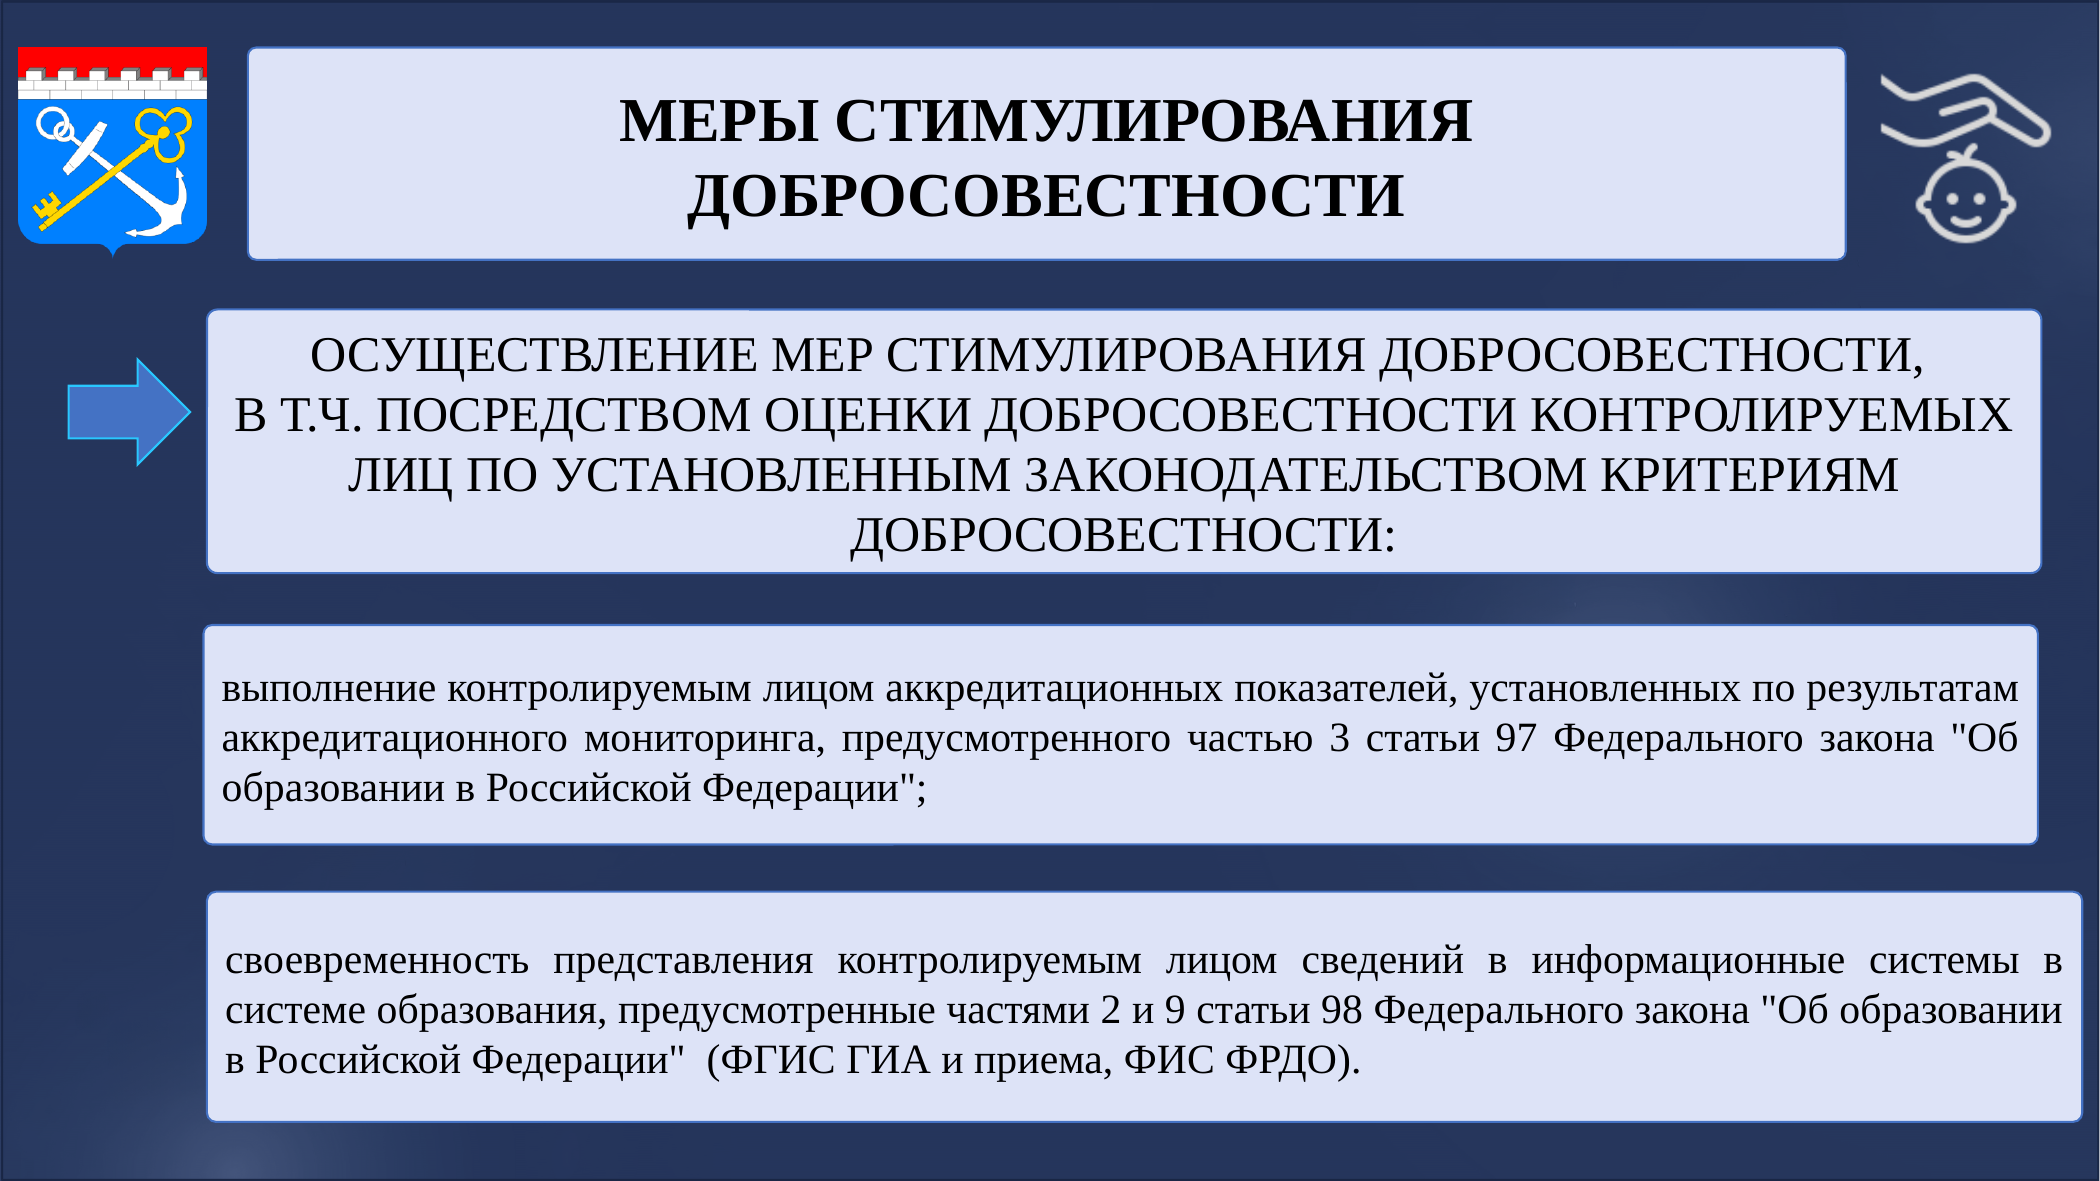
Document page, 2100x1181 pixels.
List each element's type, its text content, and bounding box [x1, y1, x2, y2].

picture [0, 0, 2100, 1181]
text_box выполнение контролируемым лицом аккредитационных показателей, установленных по результатам аккредитационного мониторинга, предусмотренного частью 3 статьи 97 Федерального закона "Об образовании в Российской Федерации"; [202, 623, 2039, 846]
text_box своевременность представления контролируемым лицом сведений в информационные системы в системе образования, предусмотренные частями 2 и 9 статьи 98 Федерального закона "Об образовании в Российской Федерации" (ФГИС ГИА и приема, ФИС ФРДО). [205, 890, 2084, 1123]
text_box ОСУЩЕСТВЛЕНИЕ МЕР СТИМУЛИРОВАНИЯ ДОБРОСОВЕСТНОСТИ, В Т.Ч. ПОСРЕДСТВОМ ОЦЕНКИ ДОБРОСОВЕСТНОСТИ КОНТРОЛИРУЕМЫХ ЛИЦ ПО УСТАНОВЛЕННЫМ ЗАКОНОДАТЕЛЬСТВОМ КРИТЕРИЯМ ДОБРОСОВЕСТНОСТИ: [205, 308, 2043, 575]
text_box [67, 357, 192, 468]
text_box МЕРЫ СТИМУЛИРОВАНИЯ ДОБРОСОВЕСТНОСТИ [246, 46, 1847, 261]
text_box [107, 226, 2085, 430]
text_box [112, 274, 2005, 872]
